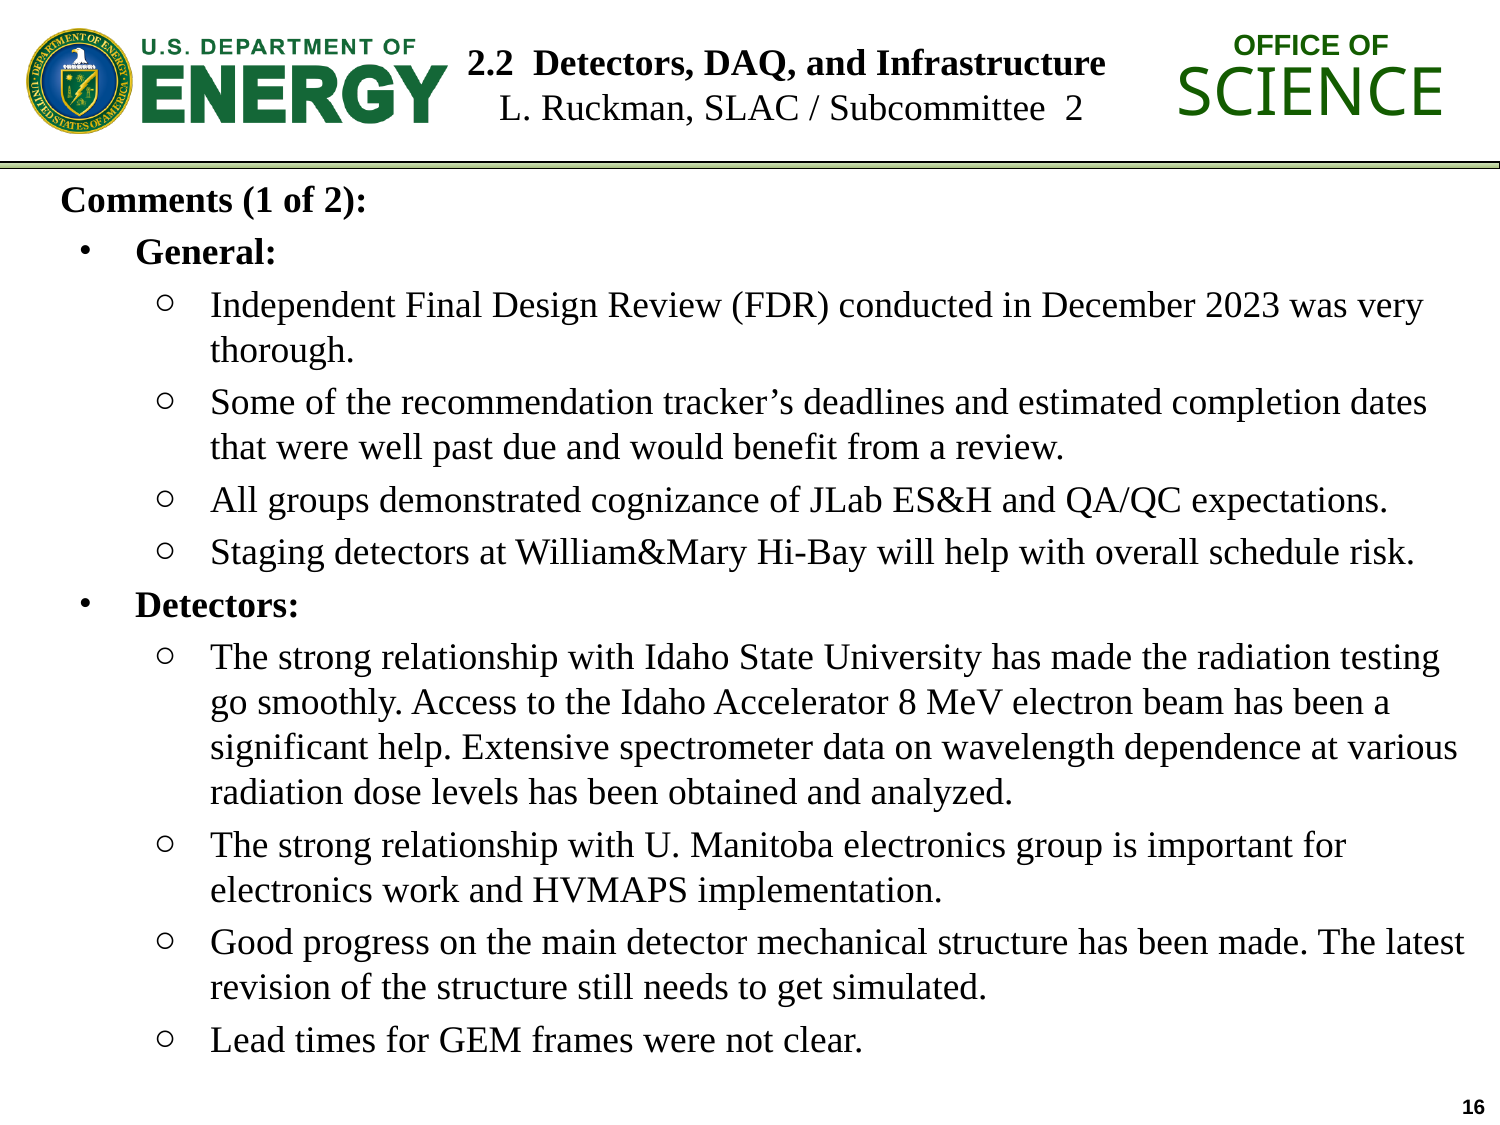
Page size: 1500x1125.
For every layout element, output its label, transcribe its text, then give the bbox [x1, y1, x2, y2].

picture [26, 28, 445, 134]
slide_number 16 [1437, 1085, 1500, 1125]
title 2.2 Detectors, DAQ, and Infrastructure L. Ruckman, SLAC / Subcommittee 2 [445, 7, 1139, 158]
text_box Comments (1 of 2): General: Independent Final Design Review (FDR) conducted in December 2023 was very thorough. Some of the recommendation tracker’s deadlines and estimated completion dates that were well past due and would benefit from a review. All groups demonstrated cognizance of JLab ES&H and QA/QC expectations. Staging detectors at William&Mary Hi-Bay will help with overall schedule risk. Detectors: The strong relationship with Idaho State University has made the radiation testing go smoothly. Access to the Idaho Accelerator 8 MeV electron beam has been a significant help. Extensive spectrometer data on wavelength dependence at various radiation dose levels has been obtained and analyzed. The strong relationship with U. Manitoba electronics group is important for electronics work and HVMAPS implementation. Good progress on the main detector mechanical structure has been made. The latest revision of the structure still needs to get simulated. Lead times for GEM frames were not clear. [45, 167, 1483, 983]
